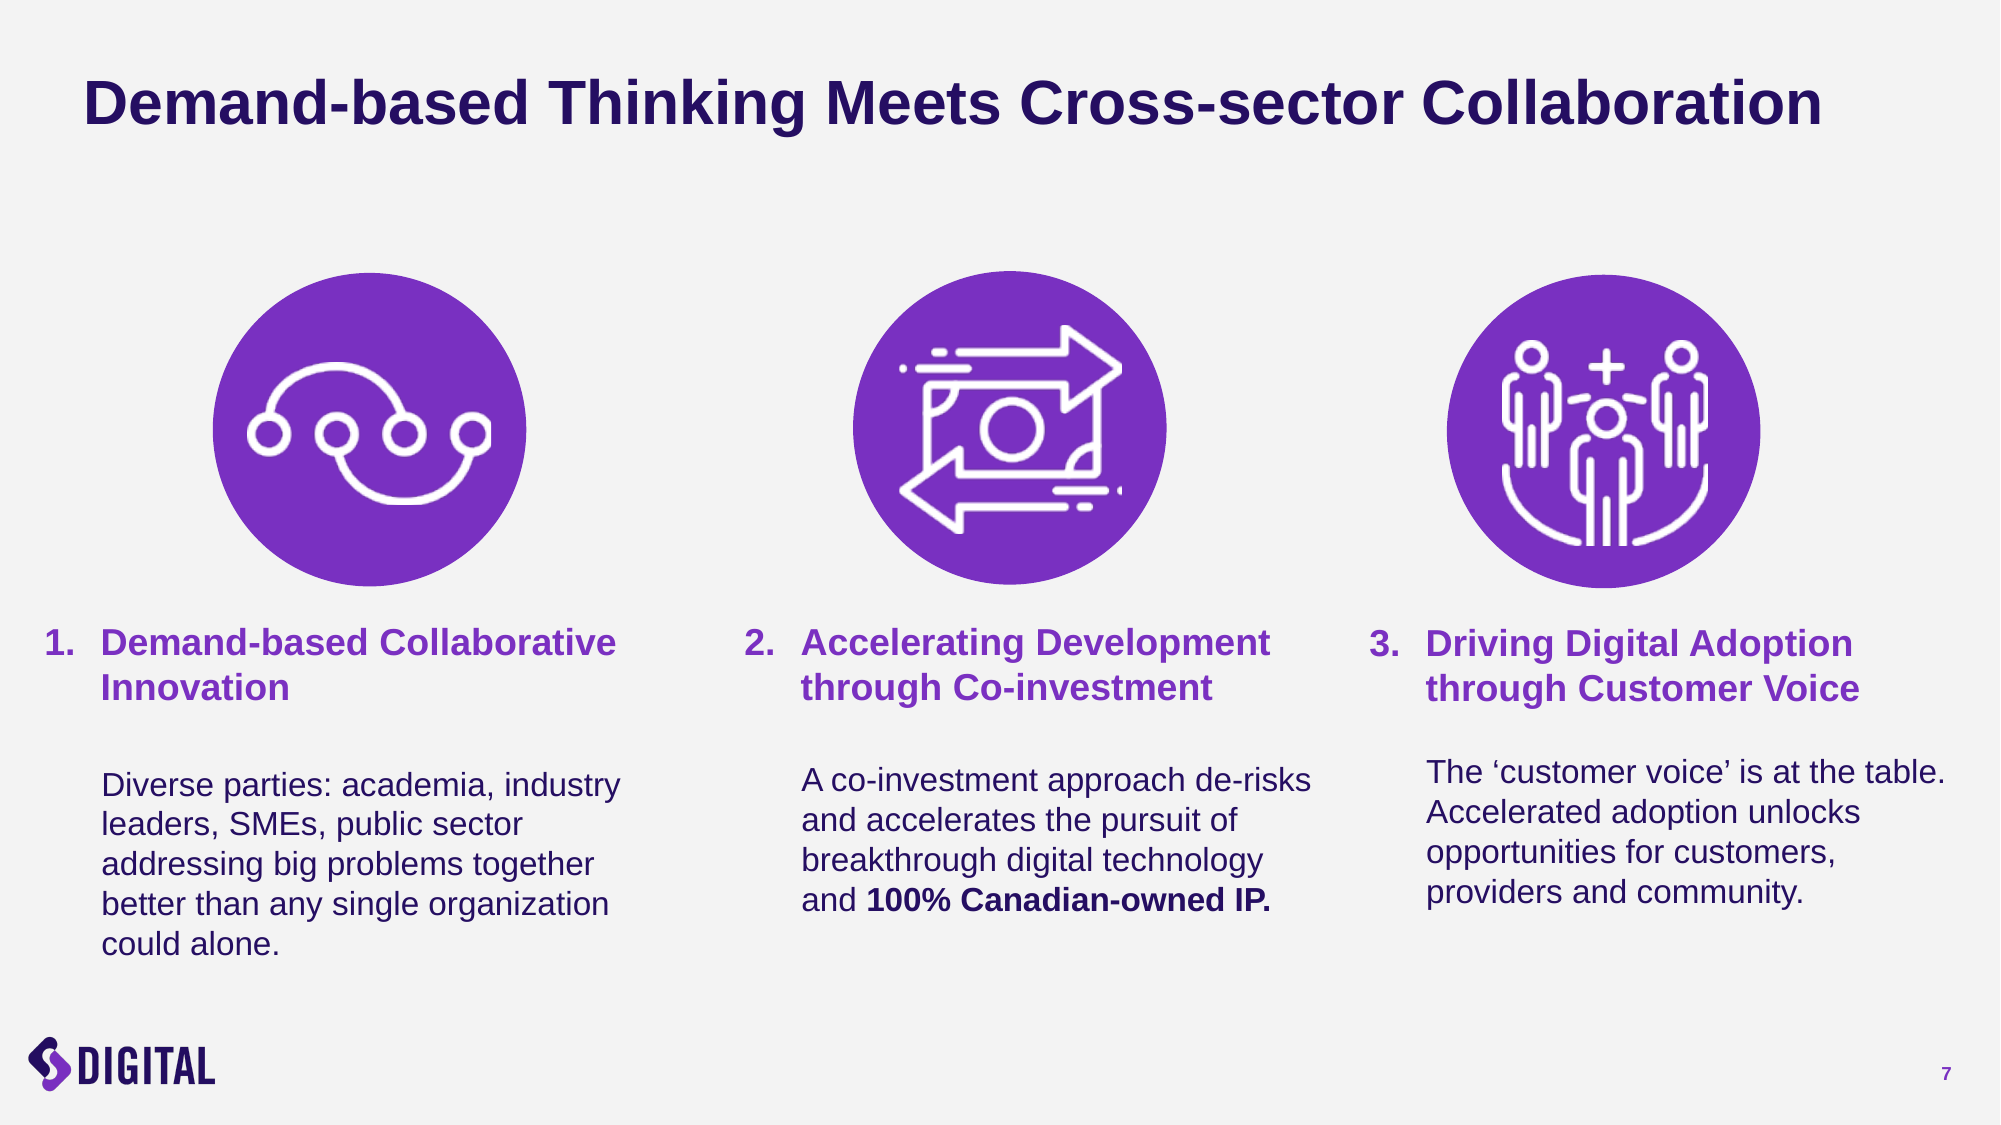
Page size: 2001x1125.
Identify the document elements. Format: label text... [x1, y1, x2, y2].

text_box The ‘customer voice’ is at the table. Accelerated adoption unlocks opportunities for customers, providers and community. [1411, 743, 1973, 918]
text_box Demand-based Collaborative Innovation [29, 610, 709, 716]
text_box A co-investment approach de-risks and accelerates the pursuit of breakthrough digital technology and 100% Canadian-owned IP. [786, 751, 1340, 926]
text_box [1446, 274, 1761, 589]
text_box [853, 271, 1167, 585]
picture [21, 1029, 221, 1102]
text_box Diverse parties: academia, industry leaders, SMEs, public sector addressing big problems together better than any single organization could alone. [86, 755, 676, 970]
text_box Driving Digital Adoption through Customer Voice [1354, 611, 1925, 717]
text_box Accelerating Development through Co-investment [729, 610, 1340, 716]
slide_number 7 [1941, 1062, 1979, 1102]
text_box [212, 272, 527, 587]
list Demand-based Thinking Meets Cross-sector Collaboration [83, 70, 1884, 198]
